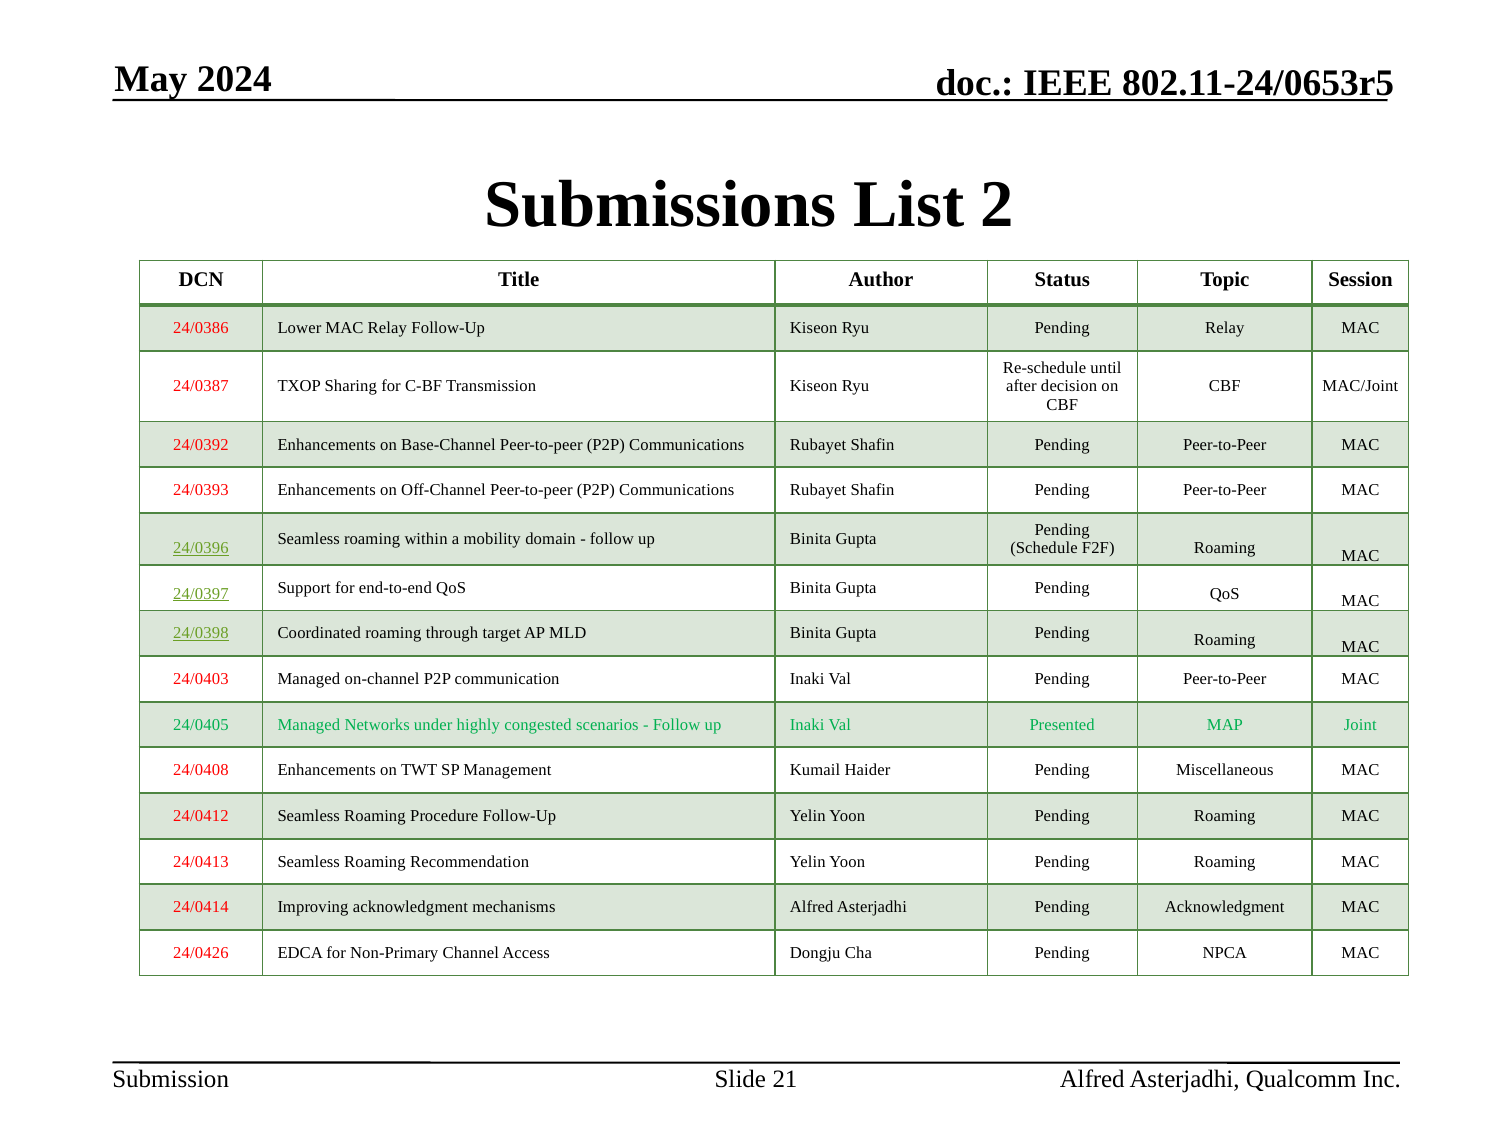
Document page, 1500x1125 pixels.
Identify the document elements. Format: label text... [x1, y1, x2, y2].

table_cell Pending [988, 931, 1137, 975]
table_cell Coordinated roaming through target AP MLD [263, 611, 774, 655]
table_cell MAC [1313, 422, 1408, 466]
table_cell Rubayet Shafin [776, 422, 987, 466]
table_cell 24/0386 [140, 307, 262, 350]
table_cell Pending [988, 657, 1137, 701]
table_cell Kiseon Ryu [776, 352, 987, 421]
table_cell MAC/Joint [1313, 352, 1408, 421]
table_cell Peer-to-Peer [1138, 657, 1311, 701]
table_cell Pending [988, 307, 1137, 350]
table_cell Acknowledgment [1138, 885, 1311, 929]
table_cell Pending [988, 885, 1137, 929]
table_cell 24/0397 [140, 566, 262, 610]
table_cell Seamless Roaming Recommendation [263, 840, 774, 883]
table_cell Rubayet Shafin [776, 468, 987, 512]
table_header Author [776, 261, 987, 303]
table_cell MAC [1313, 840, 1408, 883]
table_cell Binita Gupta [776, 566, 987, 610]
table_cell 24/0393 [140, 468, 262, 512]
table_cell CBF [1138, 352, 1311, 421]
title Submissions List 2 [112, 112, 1388, 288]
table_cell Improving acknowledgment mechanisms [263, 885, 774, 929]
table_cell Roaming [1138, 611, 1311, 655]
table_cell Yelin Yoon [776, 840, 987, 883]
table_cell Inaki Val [776, 657, 987, 701]
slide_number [114, 54, 423, 100]
table_cell Pending [988, 748, 1137, 792]
table_cell MAP [1138, 703, 1311, 746]
table_cell Pending (Schedule F2F) [988, 514, 1137, 564]
table_header Status [988, 261, 1137, 303]
table_cell Relay [1138, 307, 1311, 350]
table_cell 24/0403 [140, 657, 262, 701]
table_cell 24/0412 [140, 794, 262, 838]
table_cell Presented [988, 703, 1137, 746]
table_cell Pending [988, 611, 1137, 655]
table_cell 24/0414 [140, 885, 262, 929]
table_cell Kumail Haider [776, 748, 987, 792]
table_cell Binita Gupta [776, 514, 987, 564]
table_cell MAC [1313, 885, 1408, 929]
table_cell 24/0392 [140, 422, 262, 466]
table_cell Seamless roaming within a mobility domain - follow up [263, 514, 774, 564]
table_header Title [263, 261, 774, 303]
table_cell Kiseon Ryu [776, 307, 987, 350]
table_cell Inaki Val [776, 703, 987, 746]
table_cell 24/0398 [140, 611, 262, 655]
table_cell 24/0413 [140, 840, 262, 883]
table_cell Managed Networks under highly congested scenarios - Follow up [263, 703, 774, 746]
table_cell Pending [988, 566, 1137, 610]
table_cell 24/0405 [140, 703, 262, 746]
table_cell MAC [1313, 611, 1408, 655]
table_cell Managed on-channel P2P communication [263, 657, 774, 701]
table_cell MAC [1313, 748, 1408, 792]
table_cell Re-schedule until after decision on CBF [988, 352, 1137, 421]
table_cell NPCA [1138, 931, 1311, 975]
table_cell Support for end-to-end QoS [263, 566, 774, 610]
table_header DCN [140, 261, 262, 303]
table_cell QoS [1138, 566, 1311, 610]
slide_number Slide 21 [712, 1061, 800, 1123]
table_cell 24/0387 [140, 352, 262, 421]
table_cell Joint [1313, 703, 1408, 746]
table_cell Pending [988, 422, 1137, 466]
table_cell MAC [1313, 514, 1408, 564]
table_cell MAC [1313, 307, 1408, 350]
table_cell TXOP Sharing for C-BF Transmission [263, 352, 774, 421]
table_cell Miscellaneous [1138, 748, 1311, 792]
table_cell Pending [988, 468, 1137, 512]
table_header Session [1313, 261, 1408, 303]
table_cell Pending [988, 840, 1137, 883]
table_cell Roaming [1138, 514, 1311, 564]
table_cell 24/0426 [140, 931, 262, 975]
table_cell Binita Gupta [776, 611, 987, 655]
footer Alfred Asterjadhi, Qualcomm Inc. [878, 1061, 1402, 1093]
table_cell 24/0408 [140, 748, 262, 792]
table_cell Enhancements on Base-Channel Peer-to-peer (P2P) Communications [263, 422, 774, 466]
table_cell EDCA for Non-Primary Channel Access [263, 931, 774, 975]
table_cell Alfred Asterjadhi [776, 885, 987, 929]
table_cell Enhancements on TWT SP Management [263, 748, 774, 792]
table_cell Peer-to-Peer [1138, 422, 1311, 466]
table_cell MAC [1313, 468, 1408, 512]
table_header Topic [1138, 261, 1311, 303]
table_cell MAC [1313, 794, 1408, 838]
table_cell MAC [1313, 931, 1408, 975]
table_cell Roaming [1138, 794, 1311, 838]
table_cell Dongju Cha [776, 931, 987, 975]
table_cell Enhancements on Off-Channel Peer-to-peer (P2P) Communications [263, 468, 774, 512]
table_cell MAC [1313, 657, 1408, 701]
table_cell Seamless Roaming Procedure Follow-Up [263, 794, 774, 838]
table_cell Roaming [1138, 840, 1311, 883]
table_cell Yelin Yoon [776, 794, 987, 838]
table_cell Lower MAC Relay Follow-Up [263, 307, 774, 350]
table_cell 24/0396 [140, 514, 262, 564]
table_cell MAC [1313, 566, 1408, 610]
table_cell Pending [988, 794, 1137, 838]
table_cell Peer-to-Peer [1138, 468, 1311, 512]
